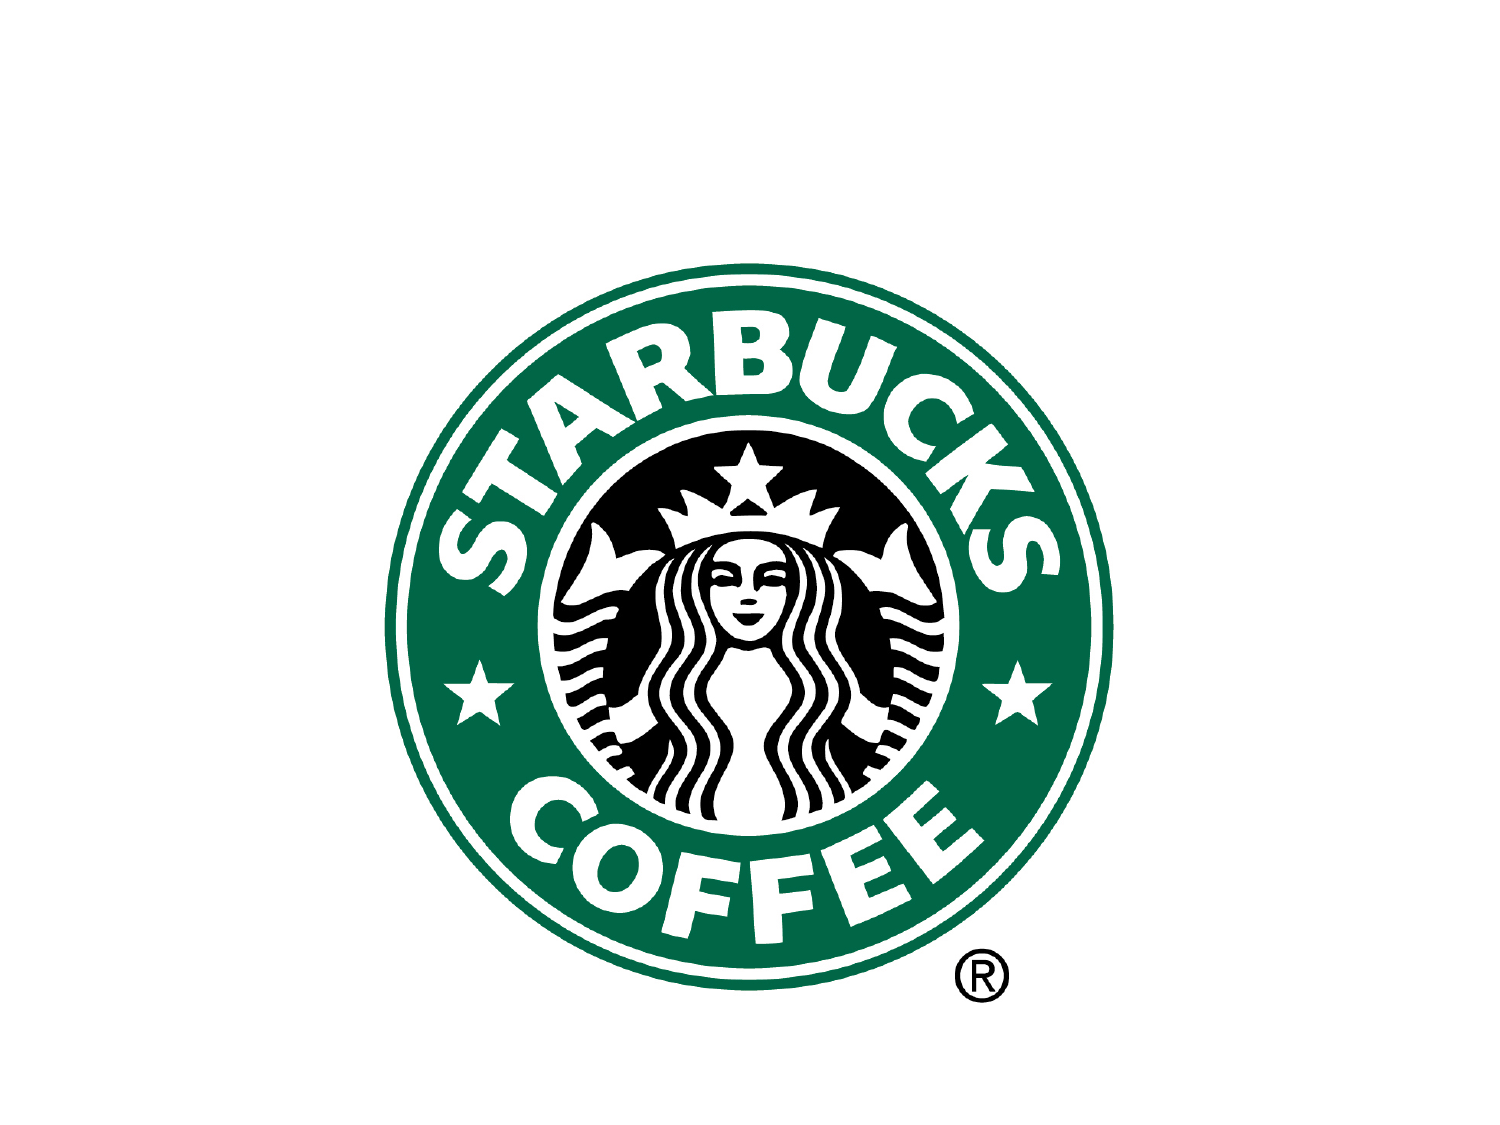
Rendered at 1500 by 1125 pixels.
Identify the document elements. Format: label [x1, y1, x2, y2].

list [74, 262, 1426, 1006]
